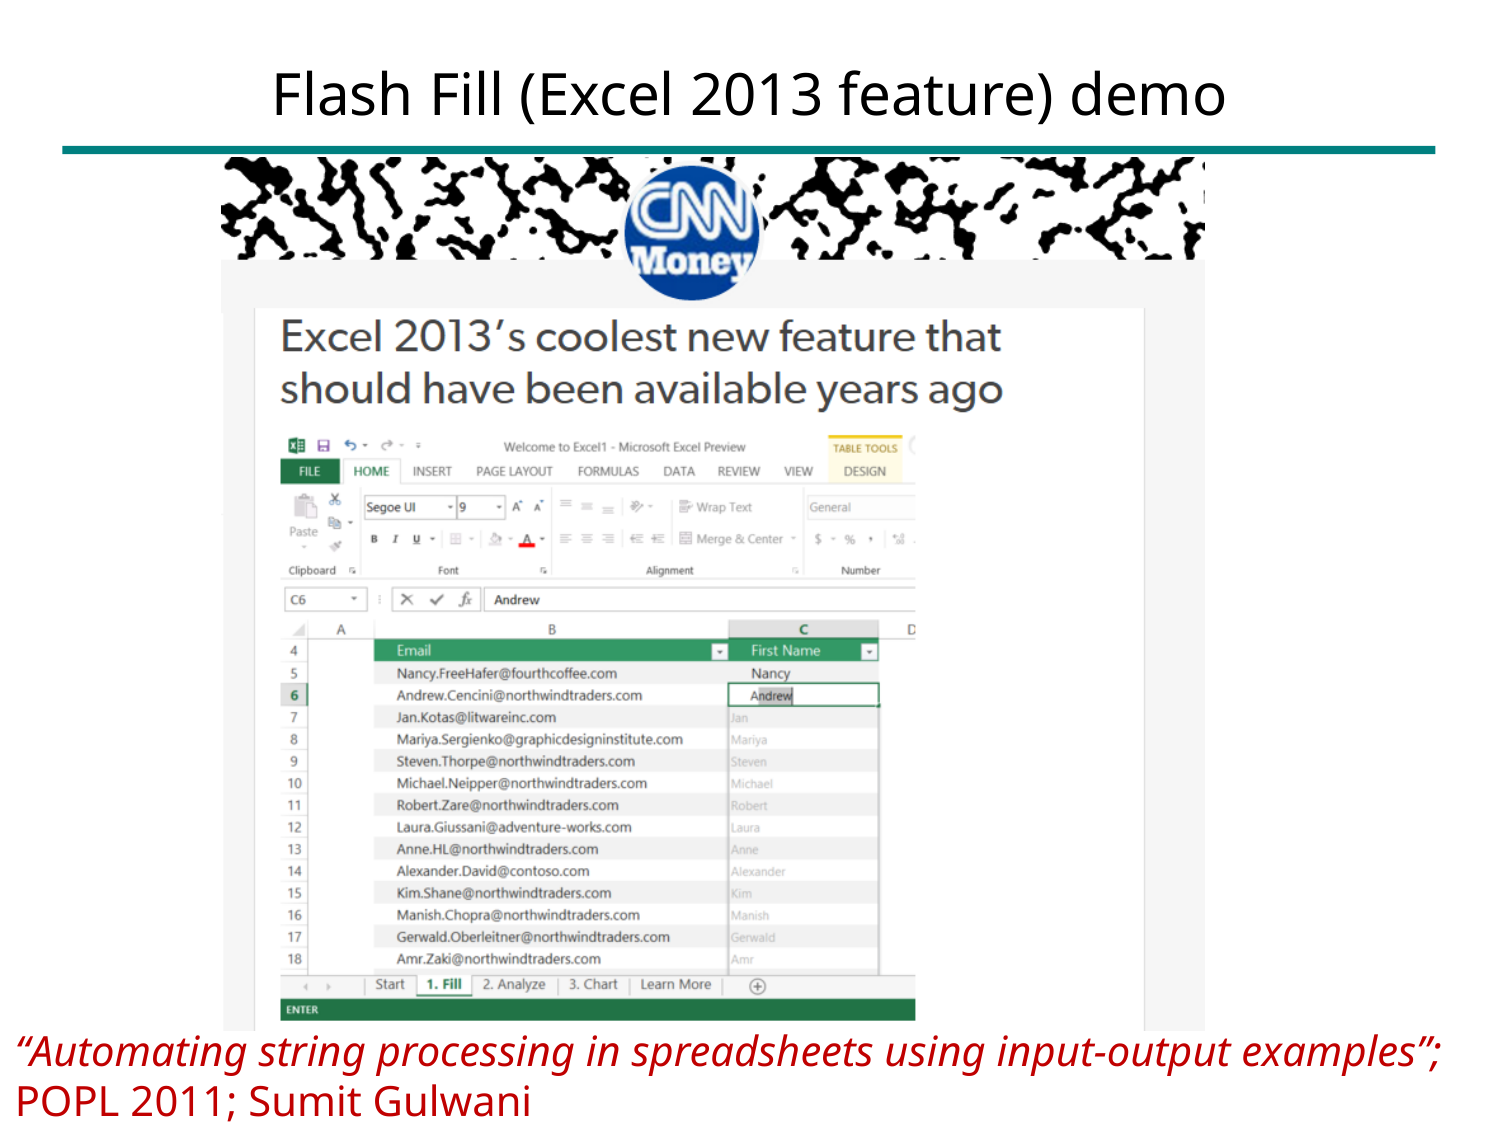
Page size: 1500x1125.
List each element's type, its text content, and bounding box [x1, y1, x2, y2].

picture [221, 157, 1205, 1031]
title Flash Fill (Excel 2013 feature) demo [63, 37, 1437, 148]
text_box “Automating string processing in spreadsheets using input-output examples”; POPL 2011; Sumit Gulwani [0, 1017, 1500, 1125]
